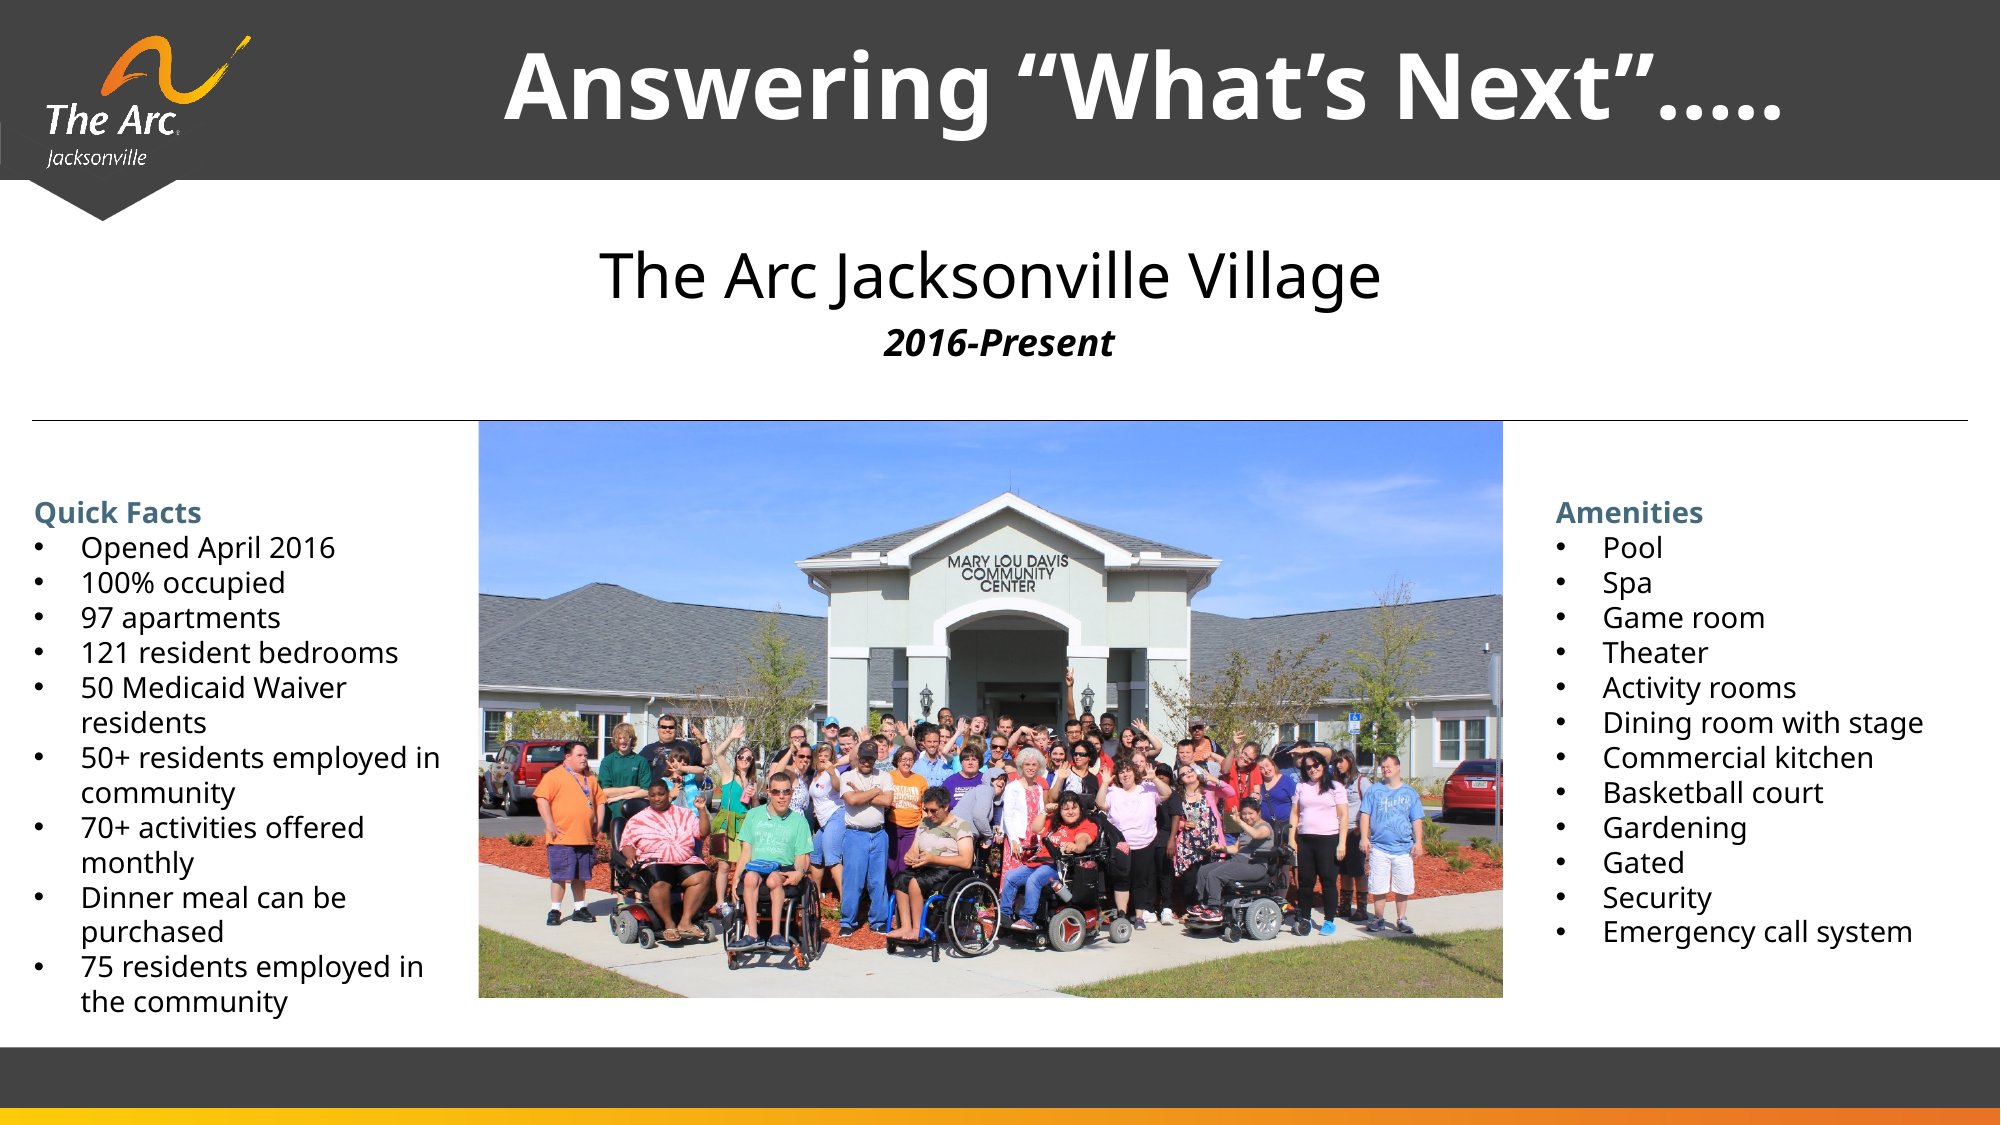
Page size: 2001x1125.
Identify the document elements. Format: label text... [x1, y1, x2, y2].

table_header The Arc Jacksonville Village 2016-Present [32, 224, 1968, 420]
picture [1, 5, 280, 242]
text_box Quick Facts Opened April 2016 100% occupied 97 apartments 121 resident bedrooms 50 Medicaid Waiver residents 50+ residents employed in community 70+ activities offered monthly Dinner meal can be purchased 75 residents employed in the community [19, 486, 460, 1027]
text_box [0, 1047, 2000, 1108]
text_box Amenities Pool Spa Game room Theater Activity rooms Dining room with stage Commercial kitchen Basketball court Gardening Gated Security Emergency call system [1541, 486, 1968, 957]
picture [478, 421, 1503, 998]
picture [0, 1108, 2000, 1125]
title Answering “What’s Next”….. [295, 0, 1996, 180]
